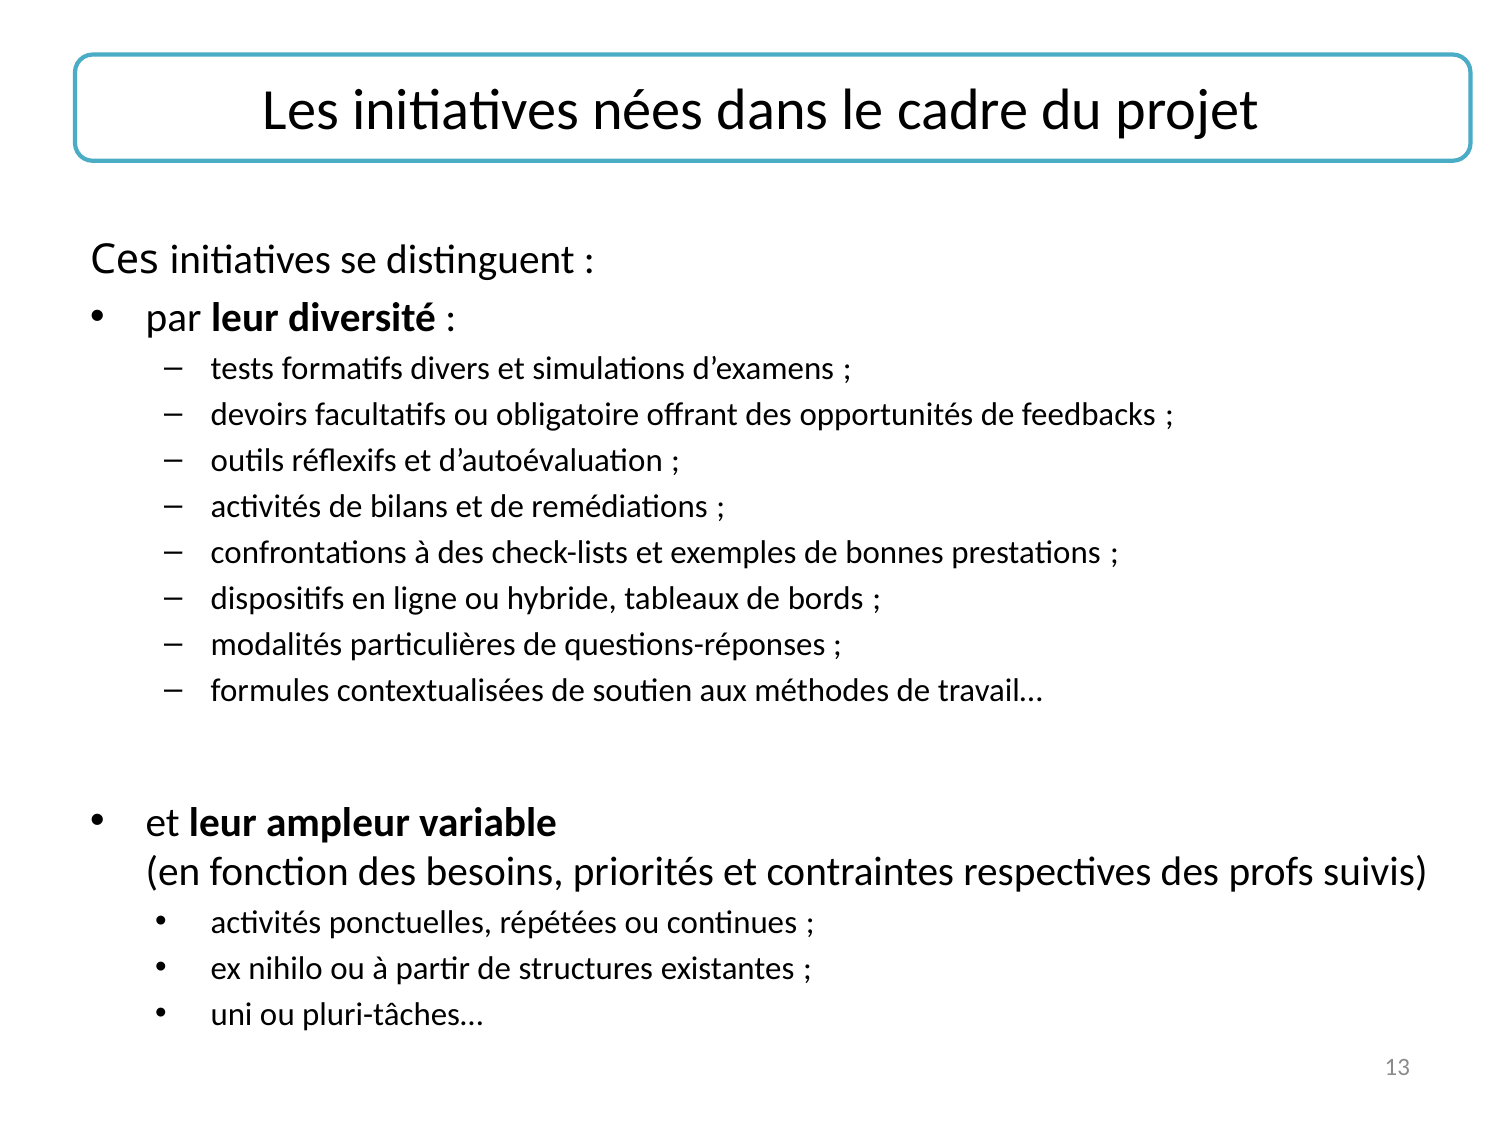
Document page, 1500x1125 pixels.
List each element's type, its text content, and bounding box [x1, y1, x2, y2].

slide_number 13 [1074, 1042, 1425, 1103]
title Les initiatives nées dans le cadre du projet [75, 24, 1447, 61]
list Ces initiatives se distinguent : par leur diversité : tests formatifs divers et simulations d’examens ; devoirs facultatifs ou obligatoire offrant des opportunités de feedbacks ; outils réflexifs et d’autoévaluation ; activités de bilans et de remédiations ; confrontations à des check-lists et exemples de bonnes prestations ; dispositifs en ligne ou hybride, tableaux de bords ; modalités particulières de questions-réponses ; formules contextualisées de soutien aux méthodes de travail… et leur ampleur variable (en fonction des besoins, priorités et contraintes respectives des profs suivis) activités ponctuelles, répétées ou continues ; ex nihilo ou à partir de structures existantes ; uni ou pluri-tâches… [75, 225, 1471, 1083]
text_box [72, 52, 1473, 163]
title Les initiatives nées dans le cadre du projet [75, 154, 1447, 188]
